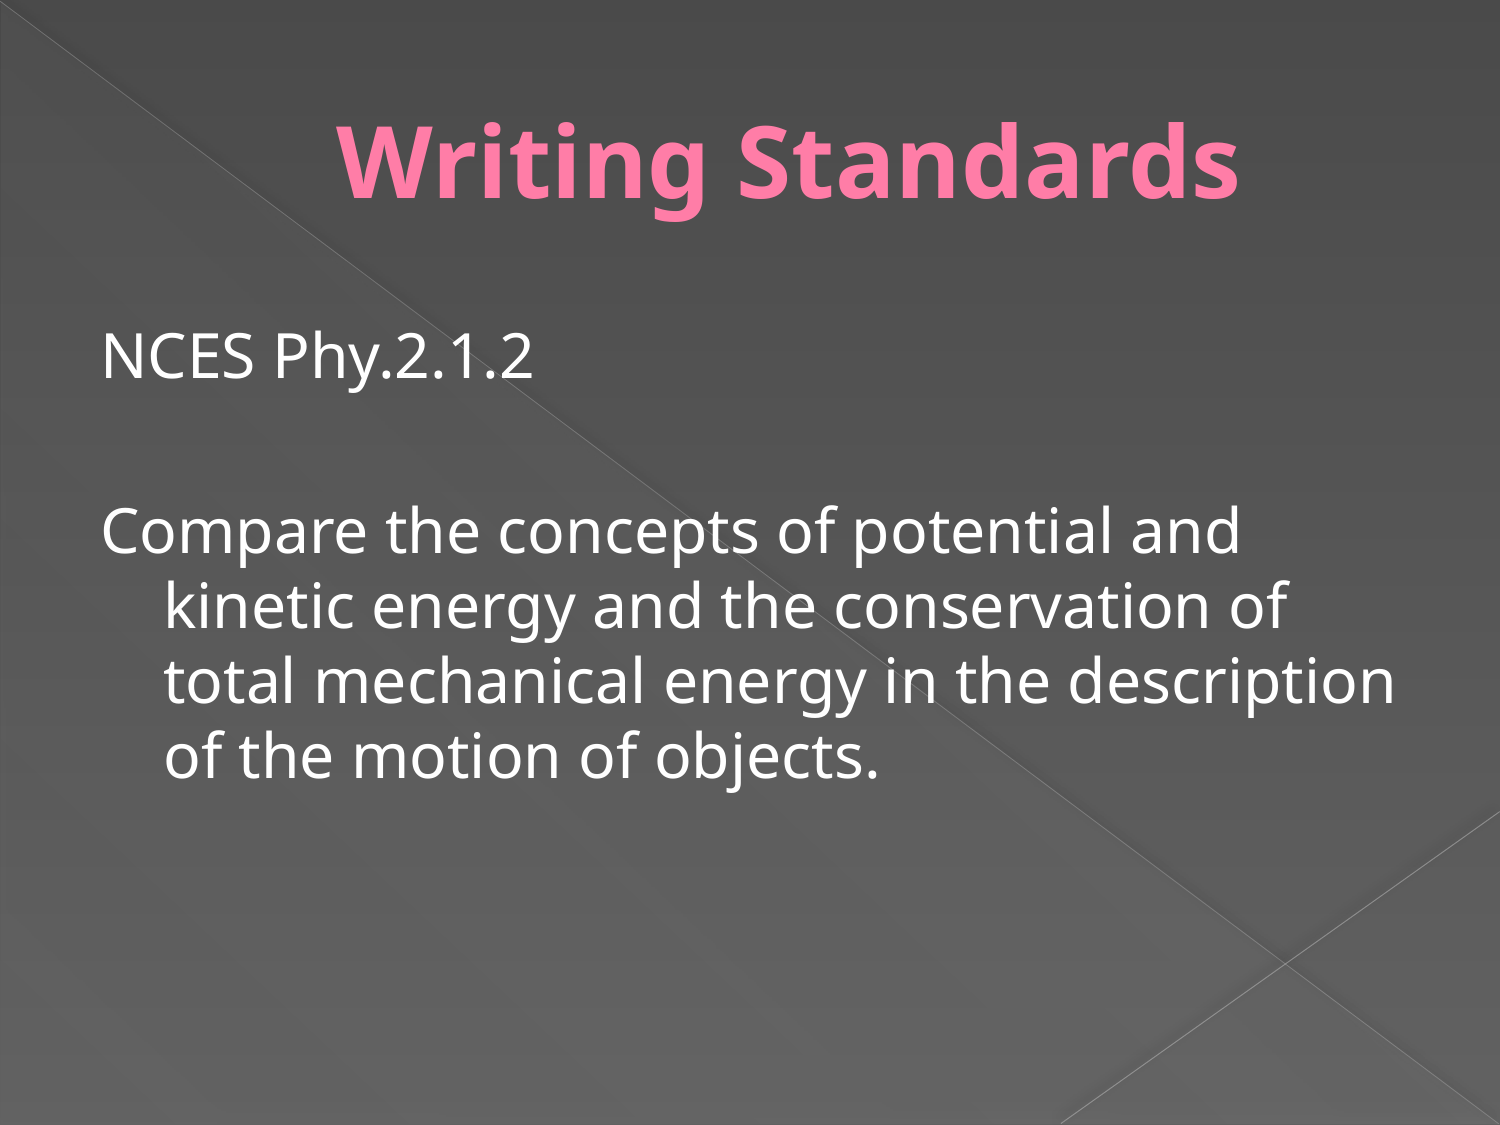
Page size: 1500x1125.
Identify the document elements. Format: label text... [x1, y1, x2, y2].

list NCES Phy.2.1.2 Compare the concepts of potential and kinetic energy and the conservation of total mechanical energy in the description of the motion of objects. [75, 308, 1425, 1059]
title Writing Standards [75, 43, 1425, 274]
